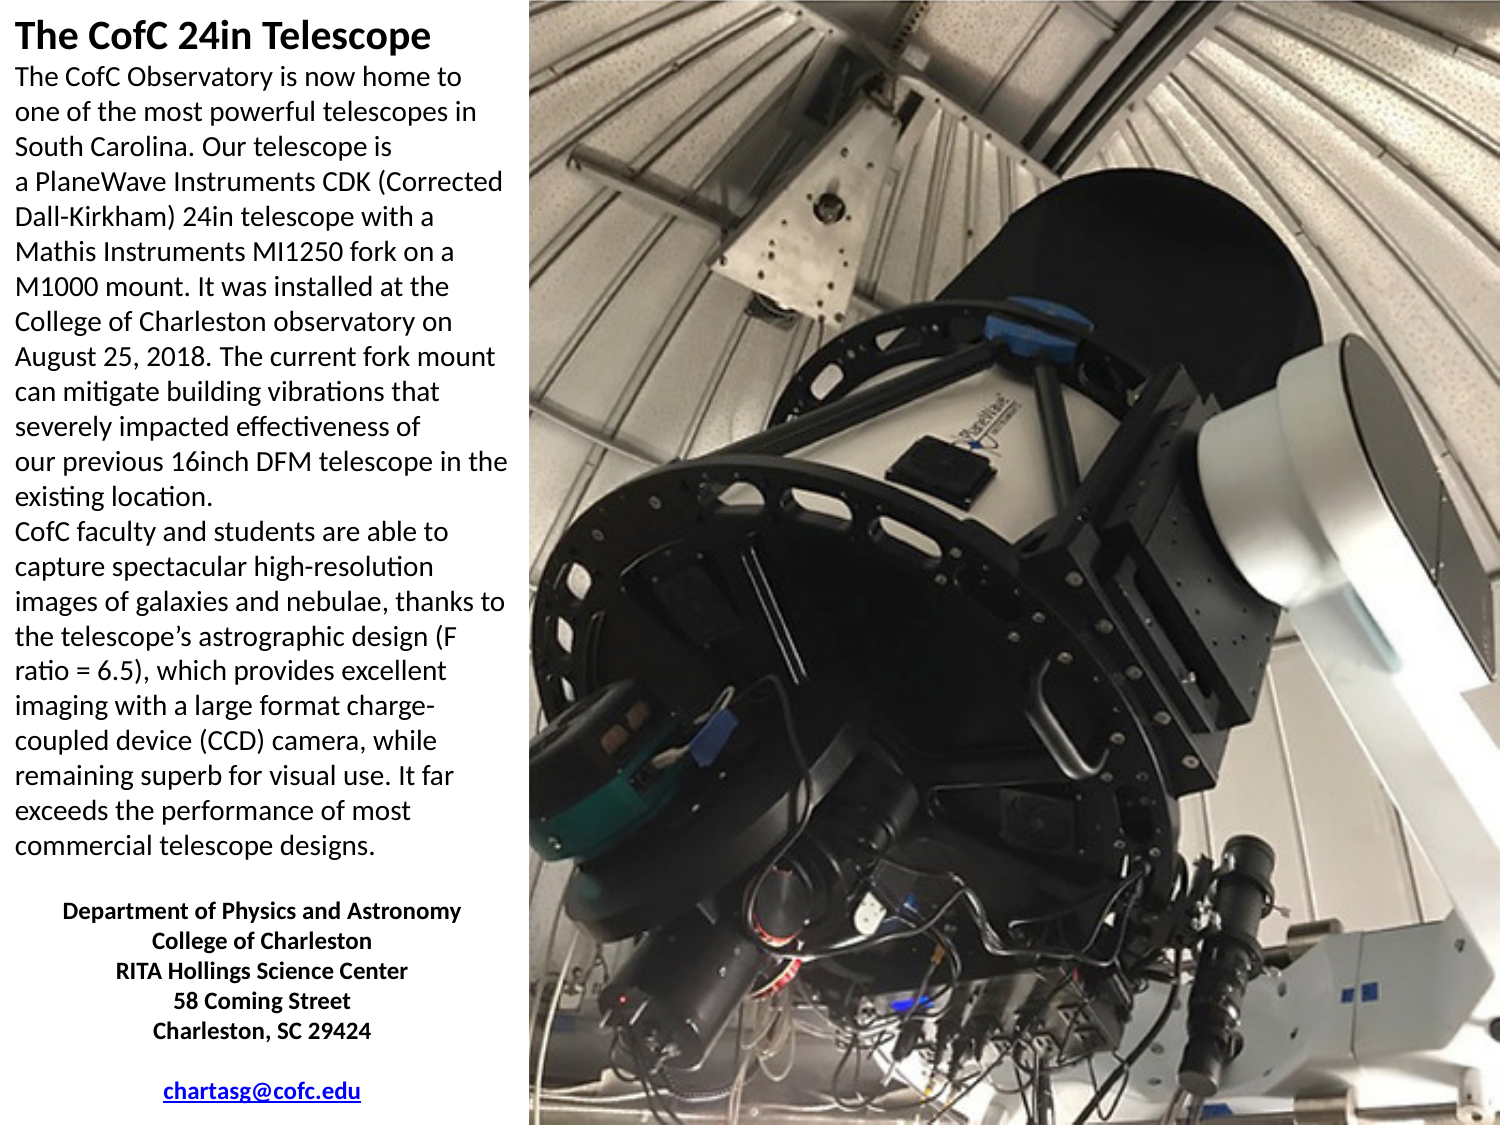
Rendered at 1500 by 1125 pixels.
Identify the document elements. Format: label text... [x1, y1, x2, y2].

picture [529, 0, 1500, 1125]
text_box Department of Physics and Astronomy College of Charleston RITA Hollings Science Center 58 Coming Street Charleston, SC 29424 ​ chartasg@cofc.edu [0, 887, 523, 1112]
text_box The CofC 24in Telescope​ The CofC Observatory is now home to one of the most powerful telescopes in South Carolina. Our telescope is a PlaneWave Instruments CDK (Corrected Dall-Kirkham) 24in telescope with a Mathis Instruments MI1250 fork on a M1000 mount. It was installed at the College of Charleston observatory on August 25, 2018. The current fork mount can mitigate building vibrations that severely impacted effectiveness of our previous 16inch DFM telescope in the existing location. CofC faculty and students are able to capture spectacular high-resolution images of galaxies and nebulae, thanks to the telescope’s astrographic design (F ratio = 6.5), which provides excellent imaging with a large format charge-coupled device (CCD) camera, while remaining superb for visual use. It far exceeds the performance of most commercial telescope designs. [0, 0, 525, 869]
